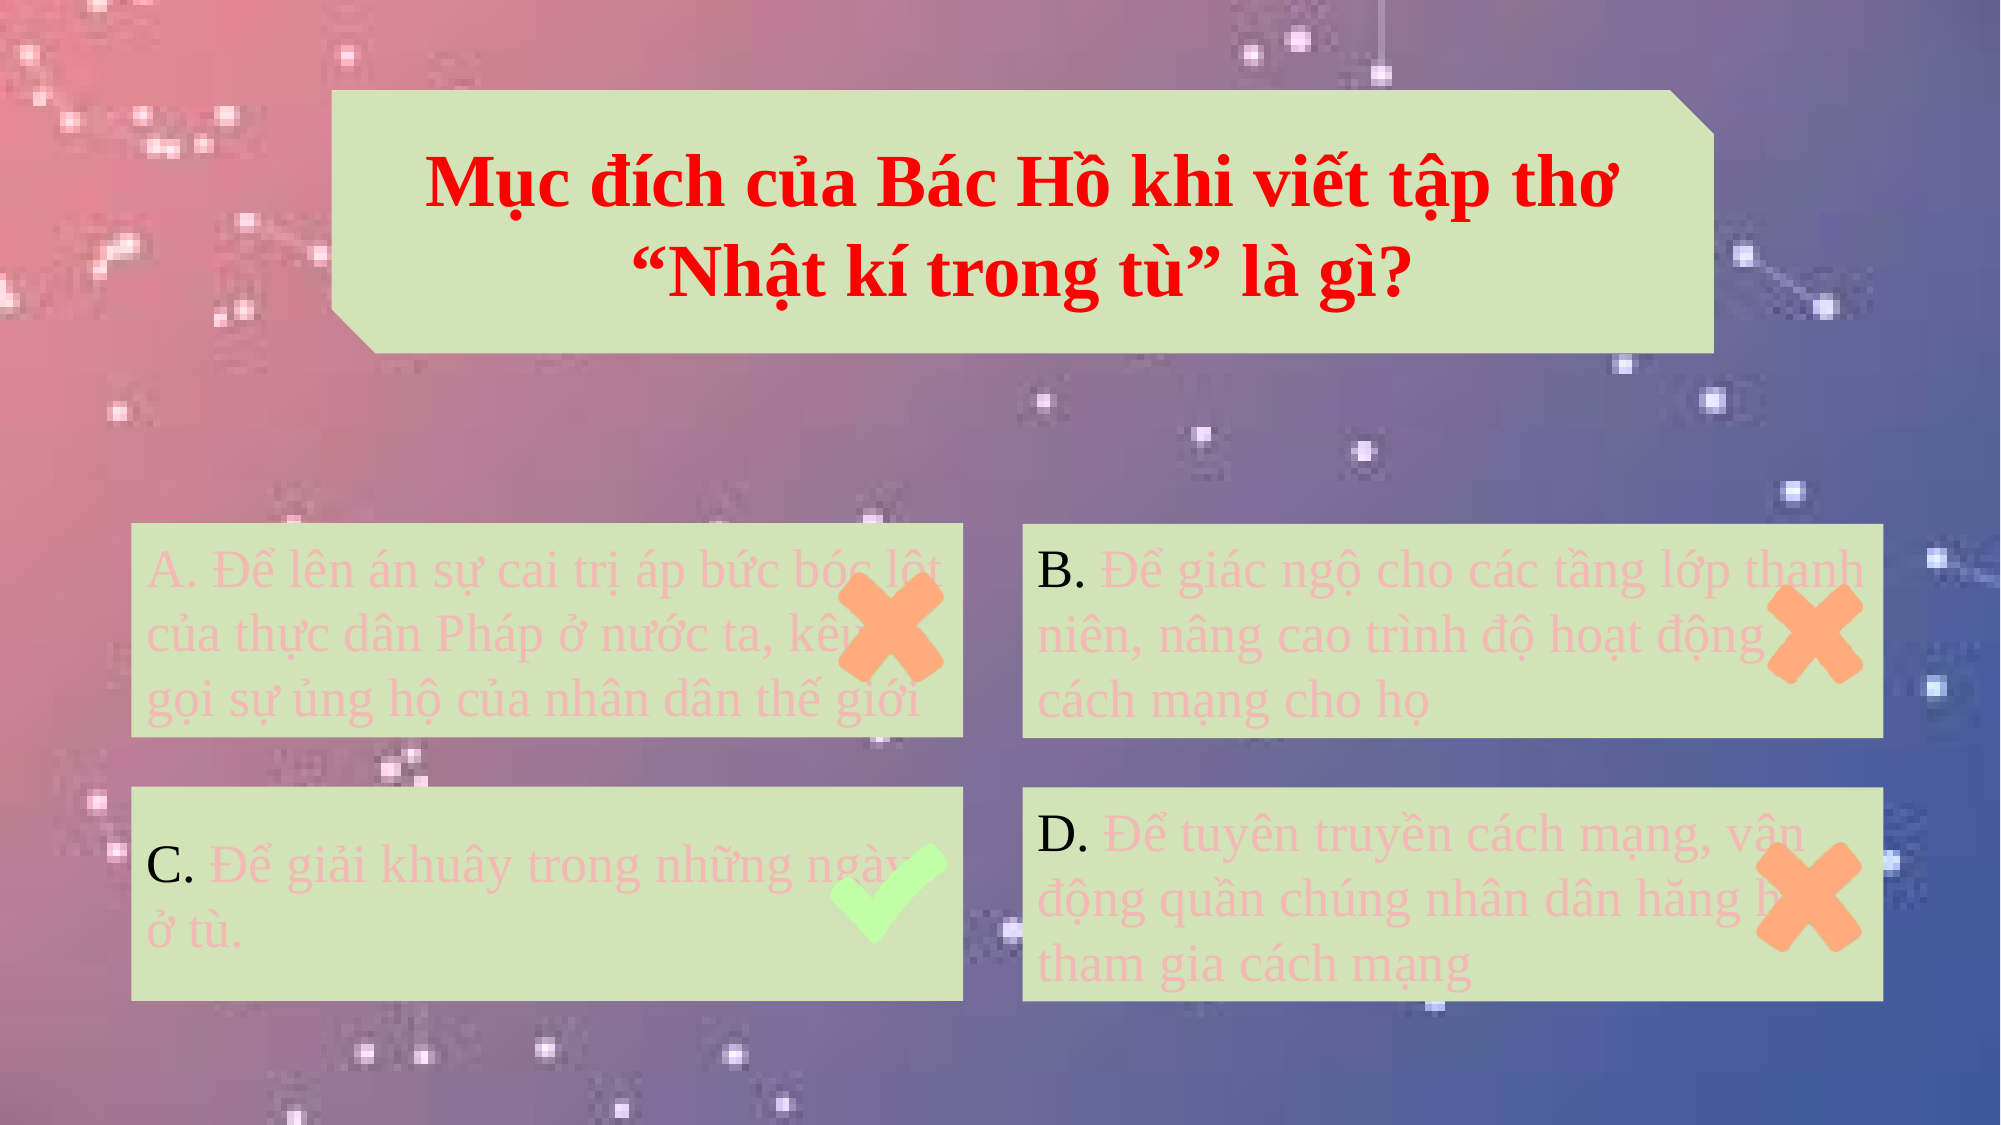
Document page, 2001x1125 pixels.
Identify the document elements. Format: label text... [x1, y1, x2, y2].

text_box Mục đích của Bác Hồ khi viết tập thơ “Nhật kí trong tù” là gì? [331, 90, 1714, 354]
picture [0, 0, 2001, 1125]
text_box C. Để giải khuây trong những ngày ở tù. [131, 786, 964, 1001]
text_box D. Để tuyên truyền cách mạng, vận động quần chúng nhân dân hăng hái tham gia cách mạng [1022, 787, 1884, 1002]
text_box A. Để lên án sự cai trị áp bức bóc lột của thực dân Pháp ở nước ta, kêu gọi sự ủng hộ của nhân dân thế giới [131, 523, 964, 738]
text_box B. Để giác ngộ cho các tầng lớp thanh niên, nâng cao trình độ hoạt động cách mạng cho họ [1022, 523, 1884, 739]
